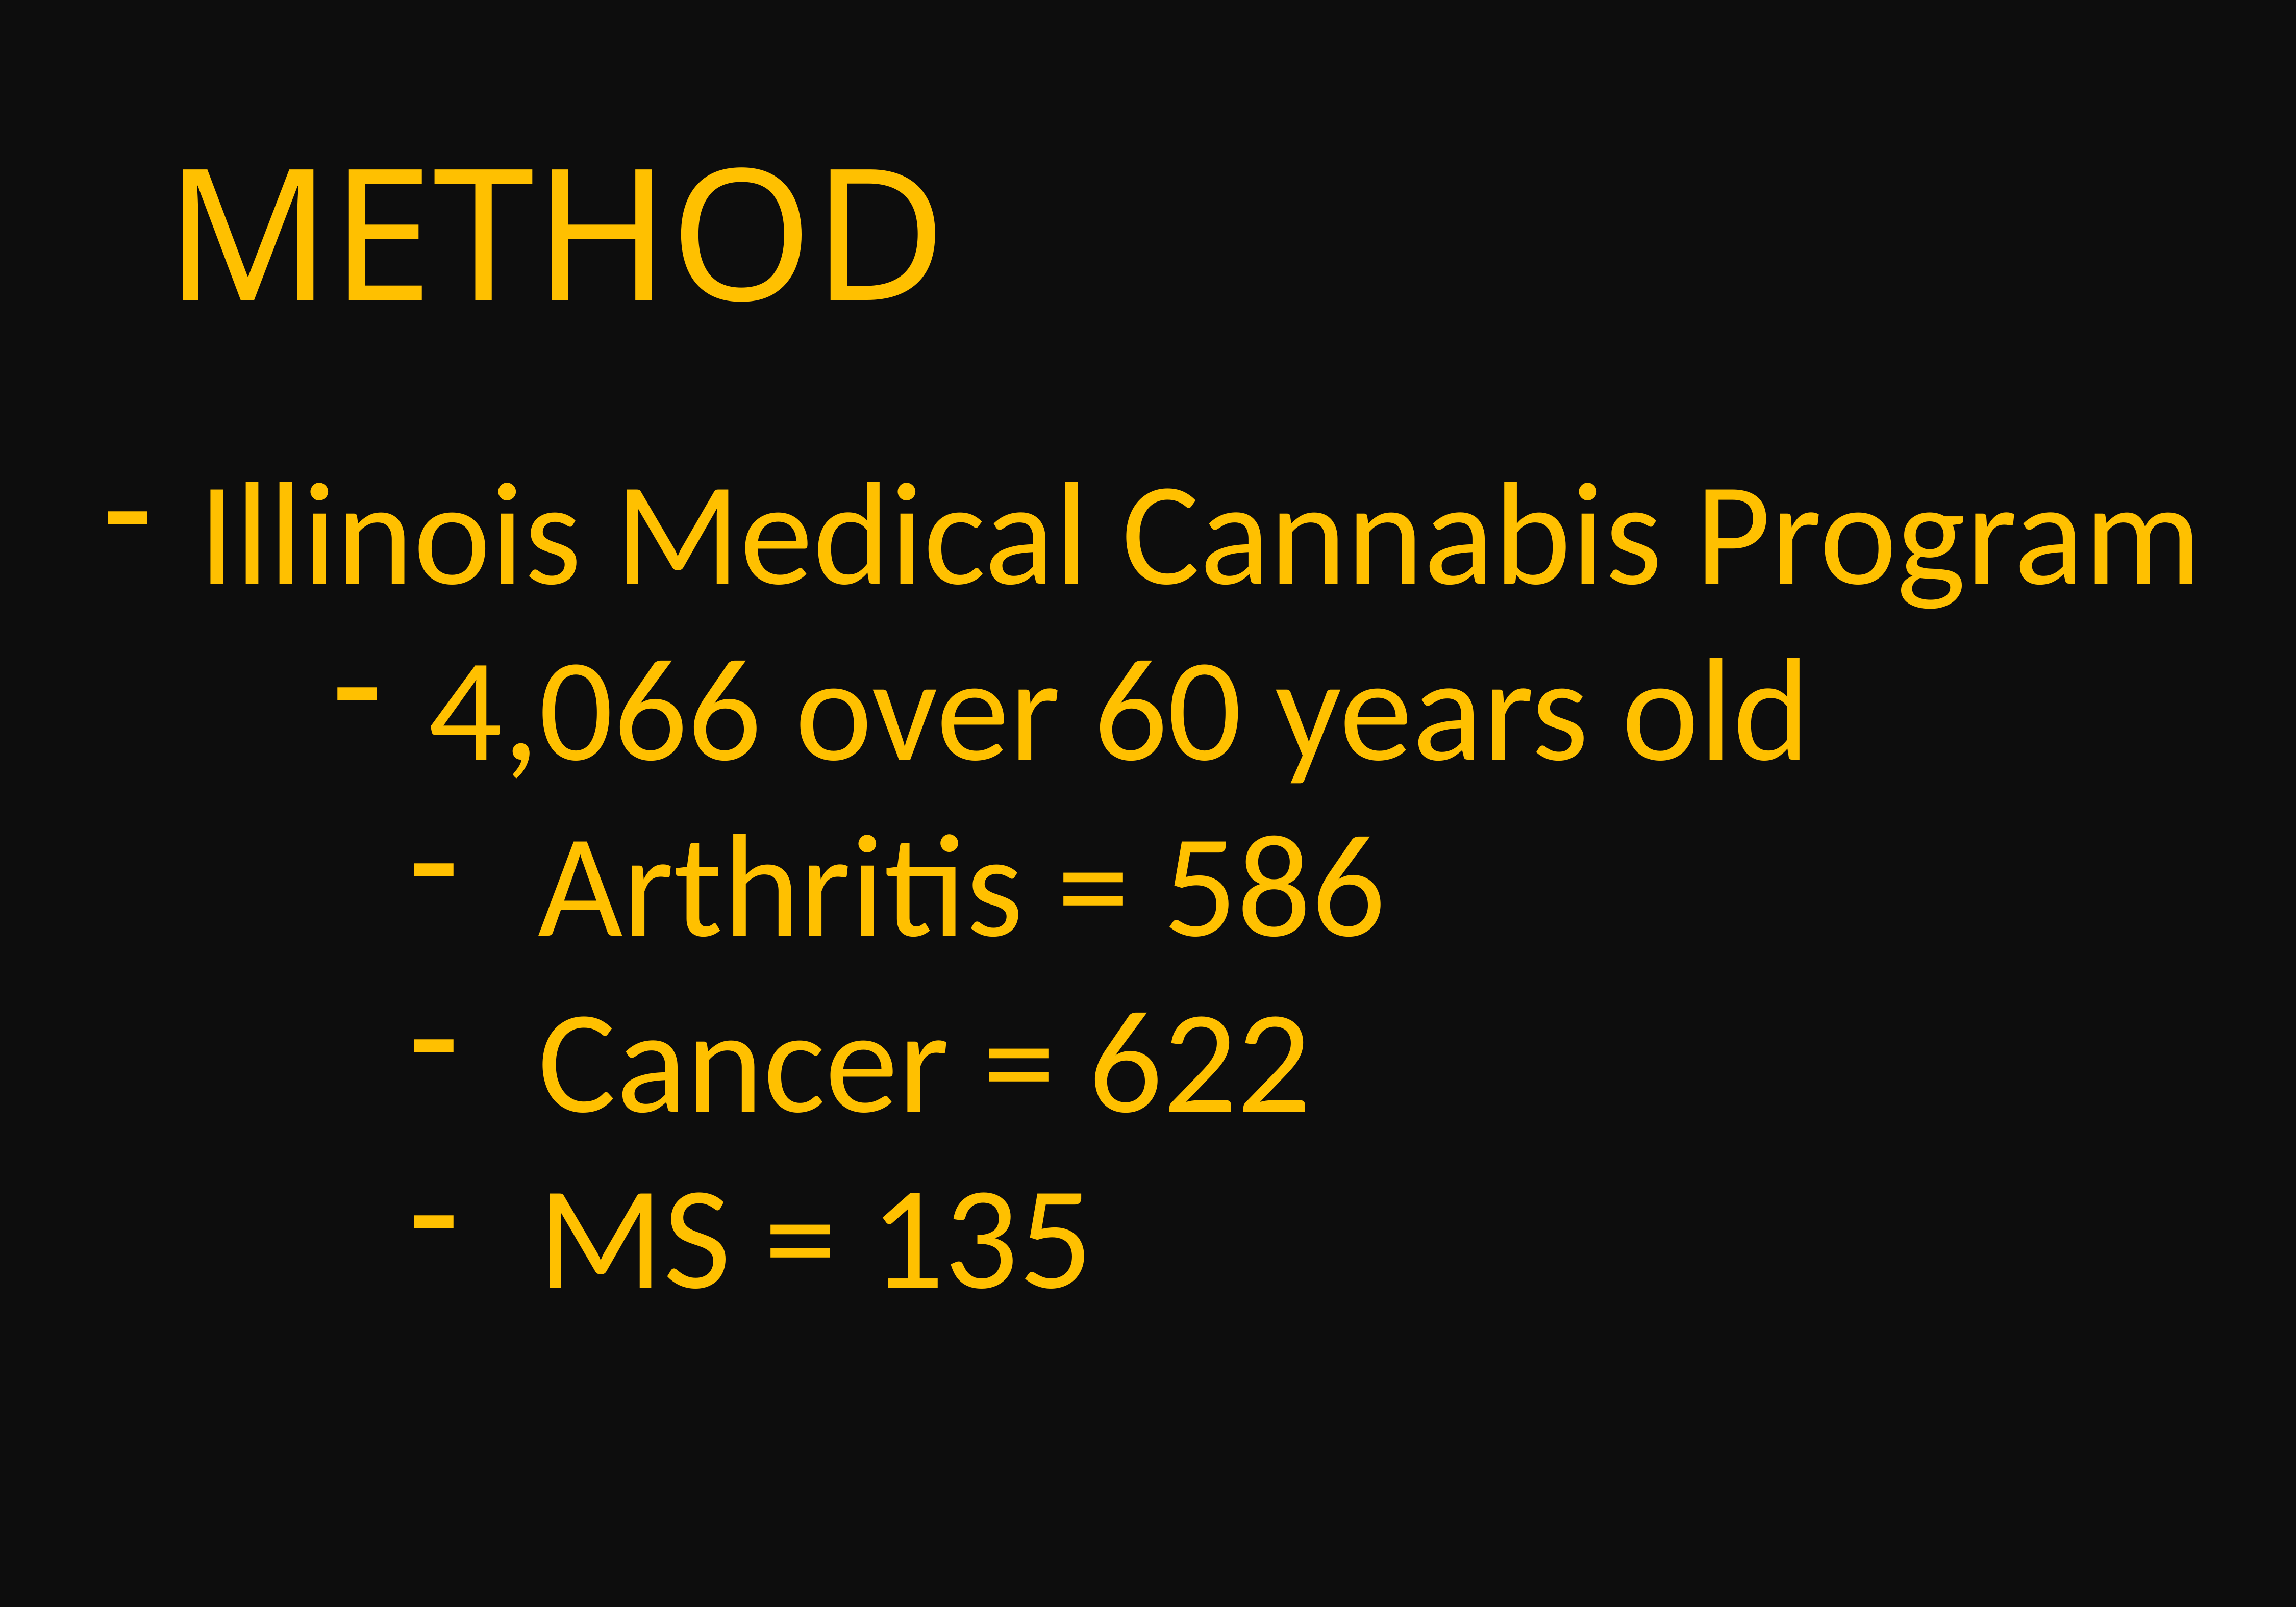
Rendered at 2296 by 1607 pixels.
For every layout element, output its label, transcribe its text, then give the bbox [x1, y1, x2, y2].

text_box Illinois Medical Cannabis Program 4,066 over 60 years old Arthritis = 586 Cancer = 622 MS = 135 [95, 433, 2219, 1321]
title METHOD [158, 85, 2138, 396]
